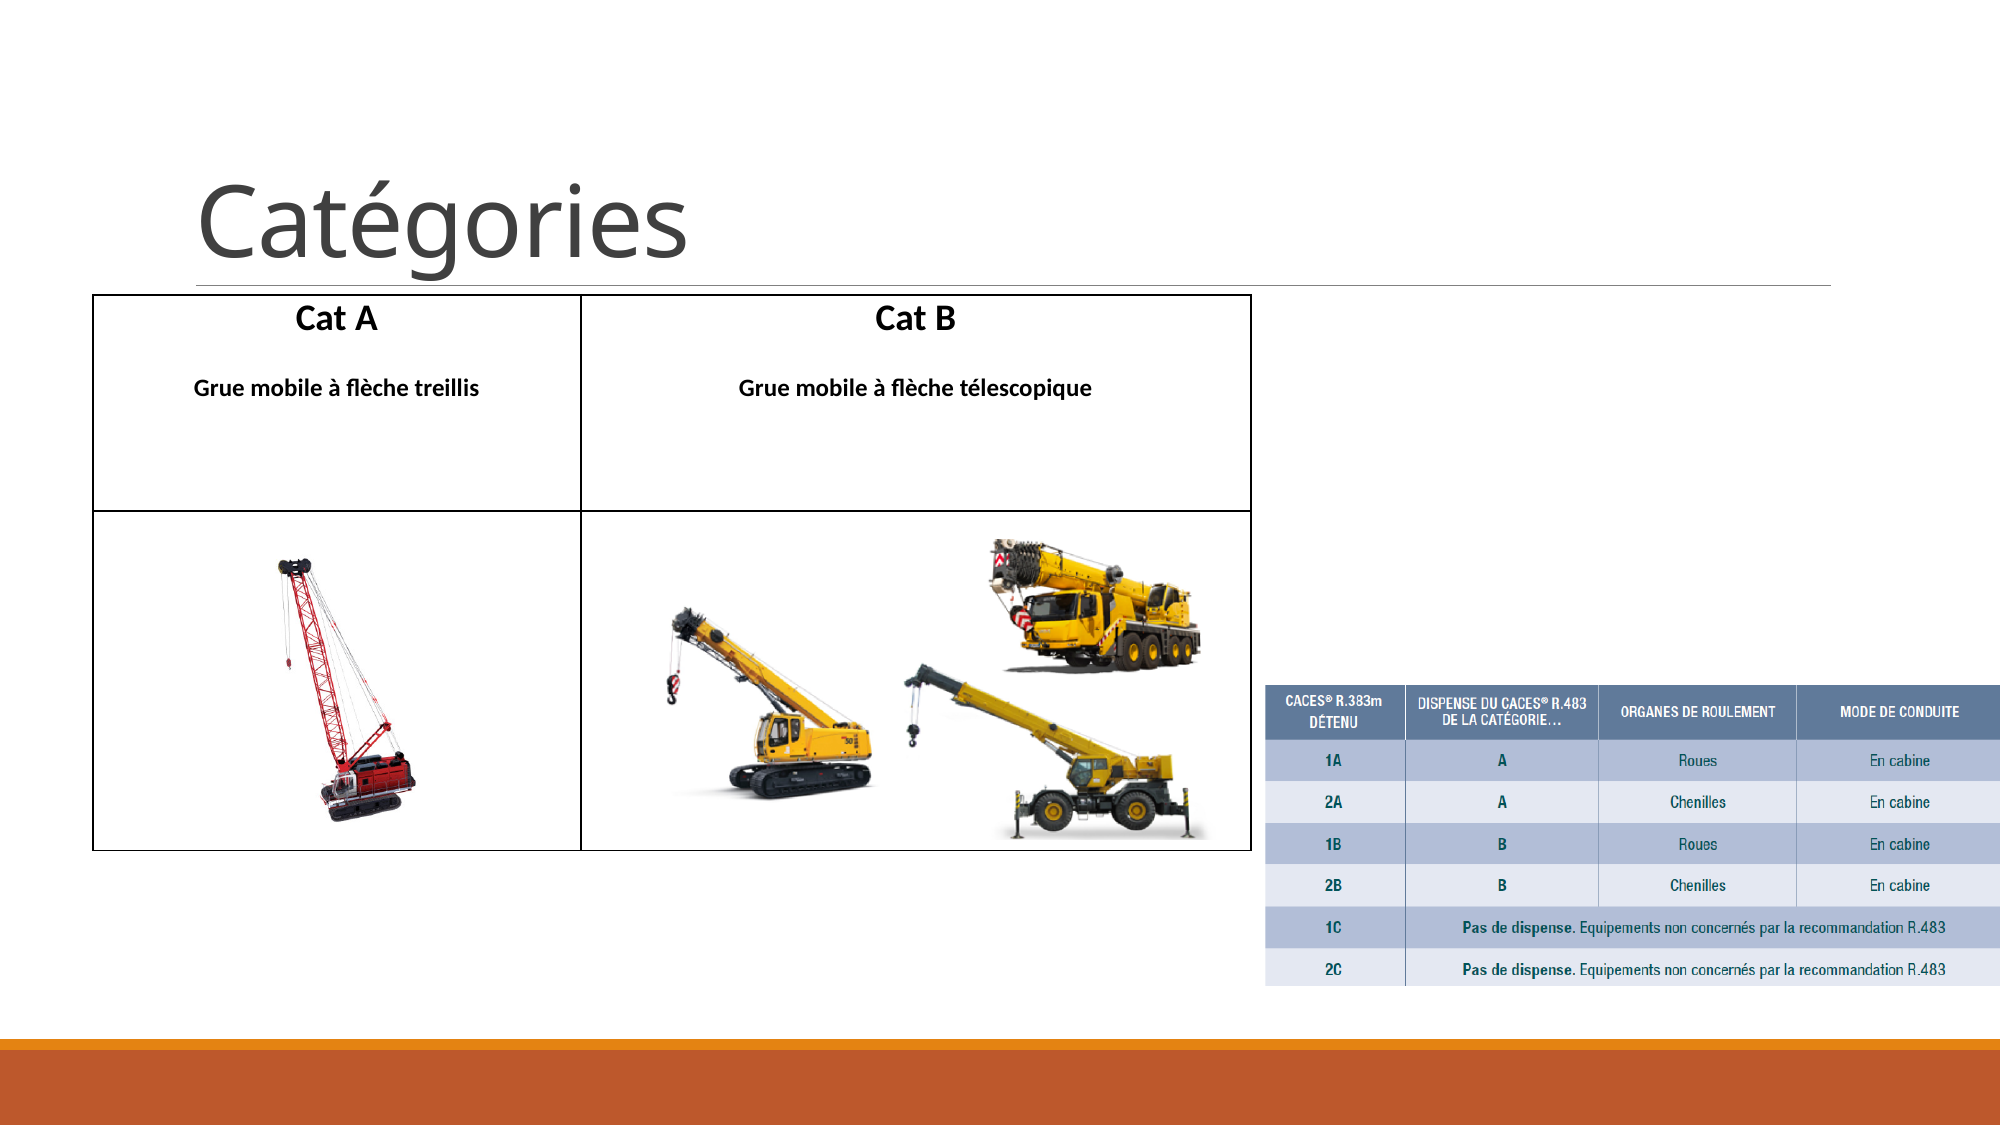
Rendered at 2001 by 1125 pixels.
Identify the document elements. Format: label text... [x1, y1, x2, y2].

picture [262, 548, 427, 831]
picture [1264, 684, 2000, 987]
table_header Cat B Grue mobile à flèche télescopique [582, 296, 1250, 510]
title Catégories [180, 47, 1830, 285]
table_cell [94, 512, 580, 850]
picture [648, 538, 1224, 841]
table_cell [582, 512, 1250, 850]
table_header Cat A Grue mobile à flèche treillis [94, 296, 580, 510]
